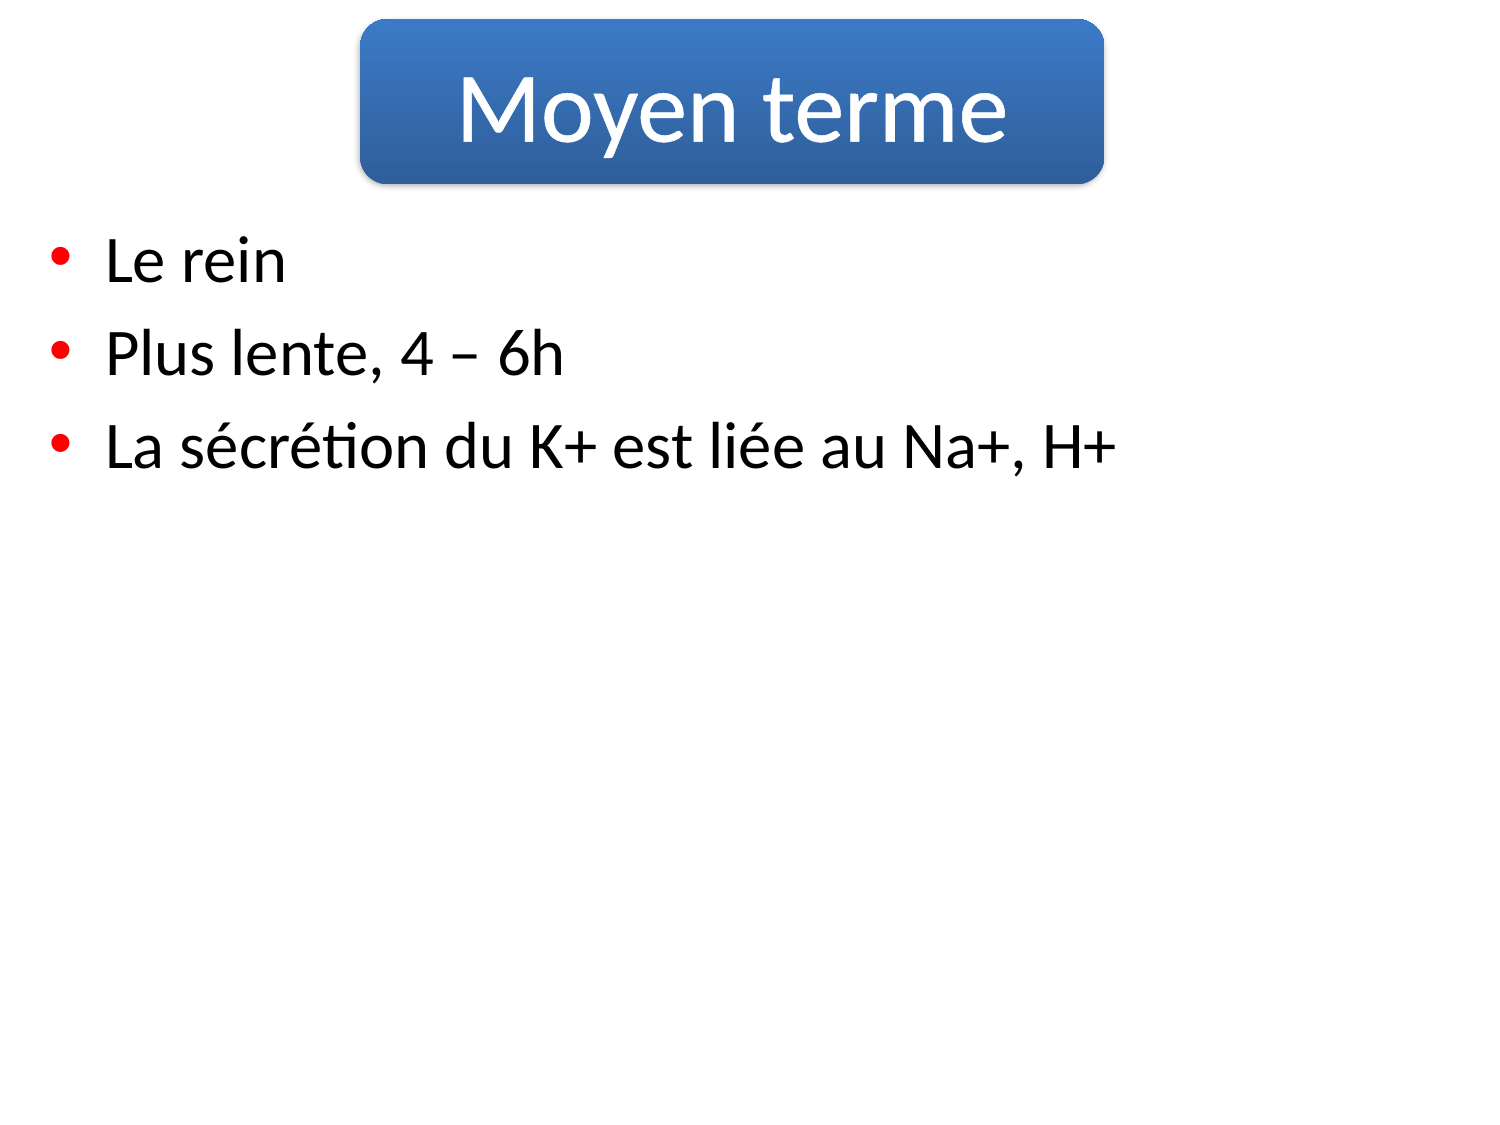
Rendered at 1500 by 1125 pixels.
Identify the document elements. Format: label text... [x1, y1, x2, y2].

list Le rein Plus lente, 4 – 6h La sécrétion du K+ est liée au Na+, H+ [33, 208, 1459, 1028]
text_box Moyen terme [360, 19, 1105, 185]
